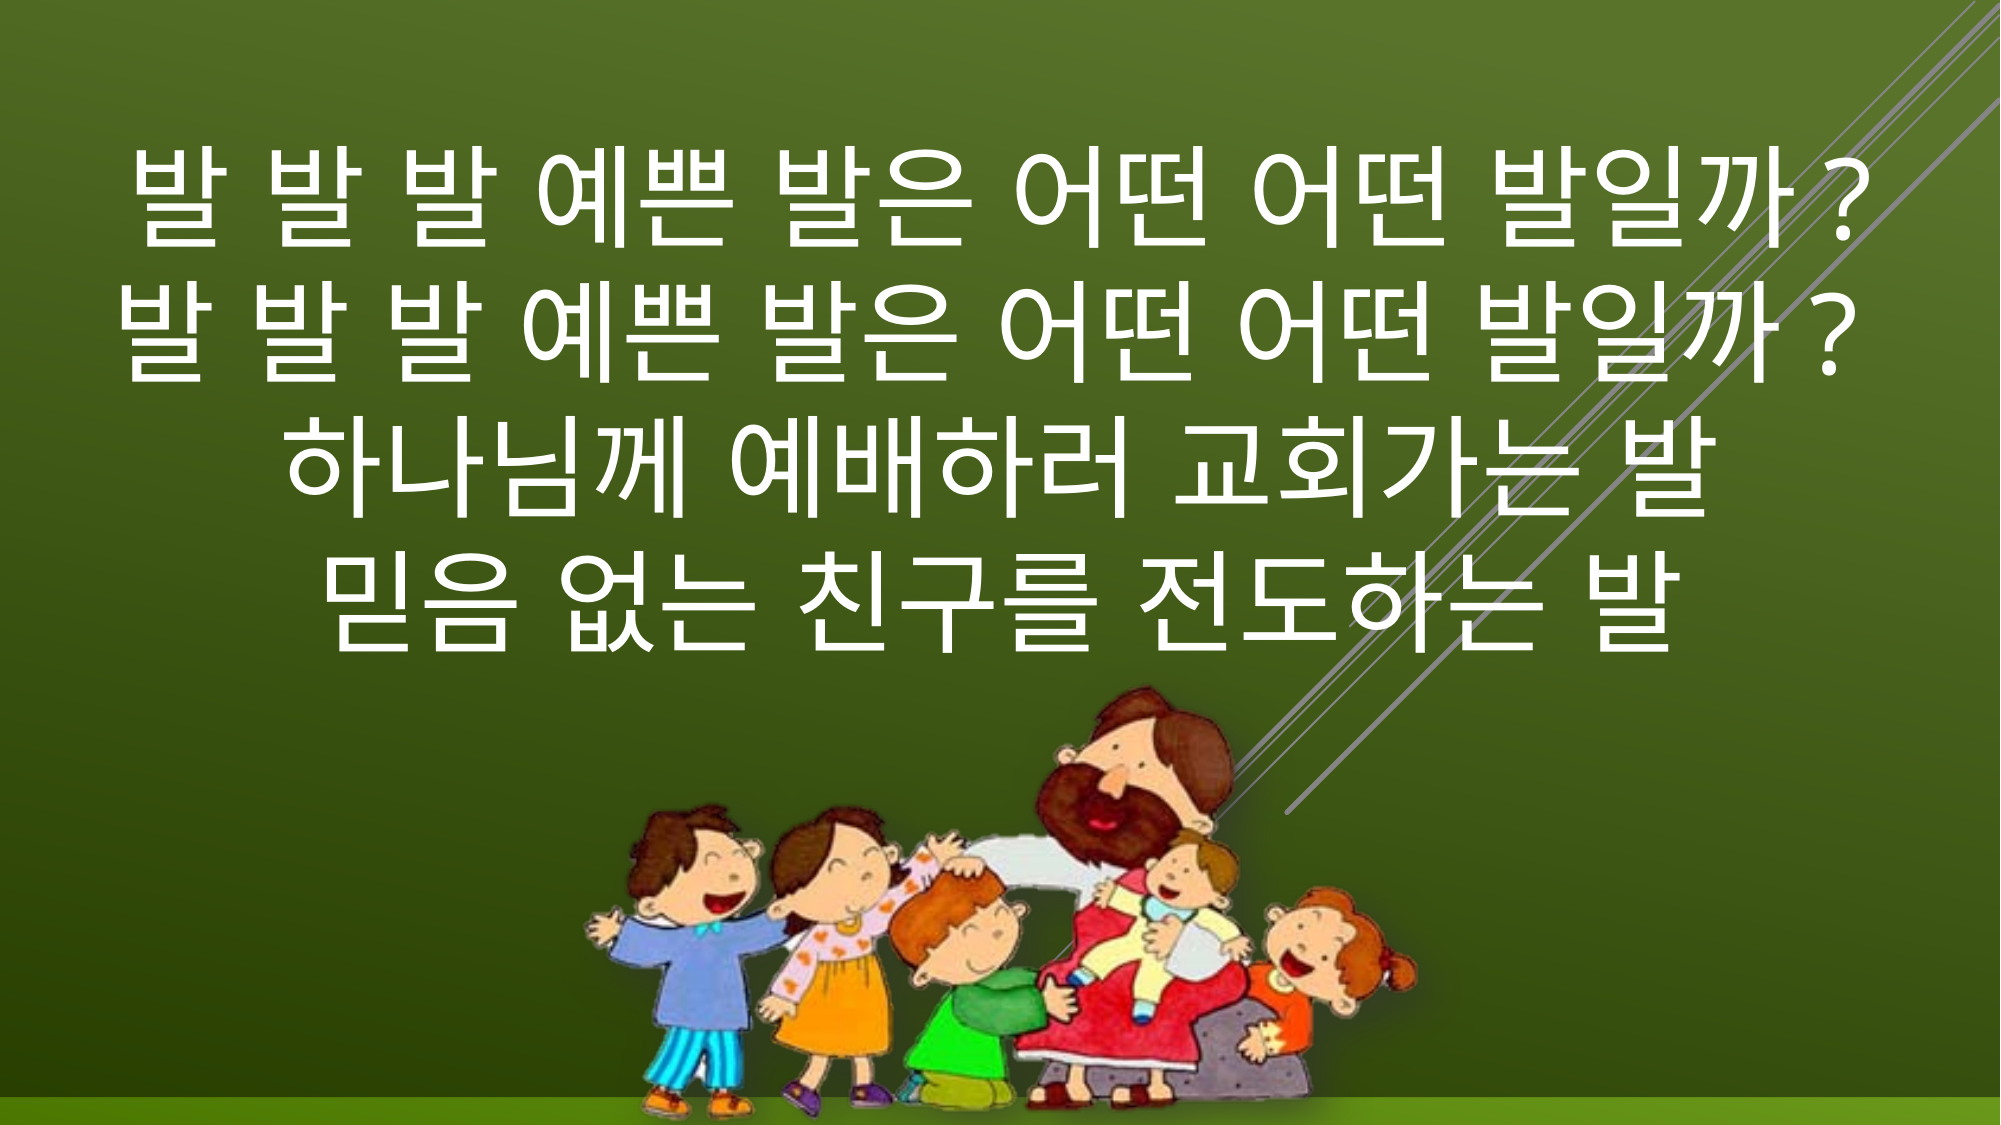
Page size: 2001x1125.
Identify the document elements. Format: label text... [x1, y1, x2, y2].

text_box 발 발 발 예쁜 발은 어떤 어떤 발일까? 발 발 발 예쁜 발은 어떤 어떤 발일까? 하나님께 예배하러 교회가는 발 믿음 없는 친구를 전도하는 발 [0, 0, 2000, 1098]
picture [573, 667, 1427, 1125]
